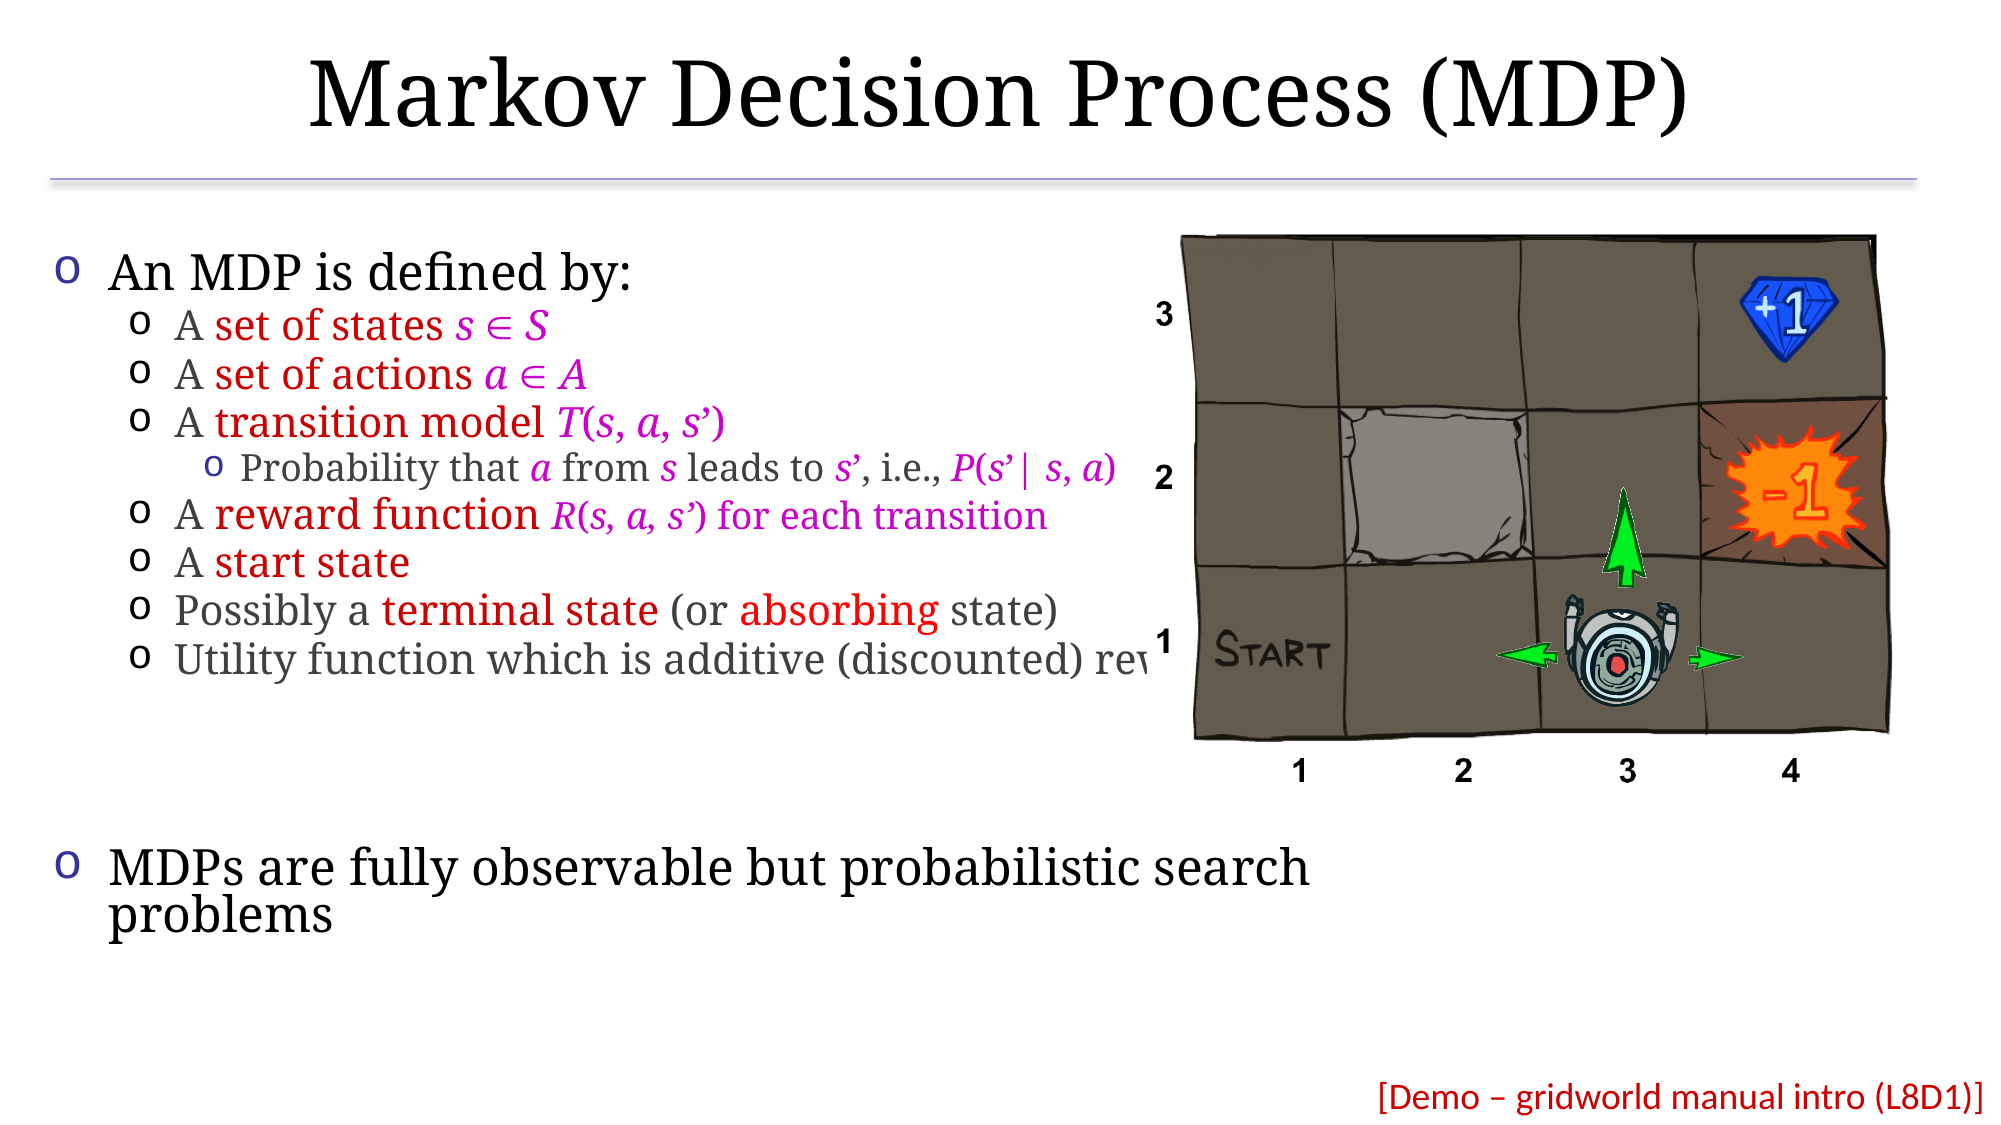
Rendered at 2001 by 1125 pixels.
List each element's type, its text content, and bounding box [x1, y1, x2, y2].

text_box [Demo – gridworld manual intro (L8D1)] [1162, 1064, 2000, 1124]
title Markov Decision Process (MDP) [0, 0, 2000, 184]
picture [1146, 224, 1901, 797]
list An MDP is defined by: A set of states s  S A set of actions a  A A transition model T(s, a, s’) Probability that a from s leads to s’, i.e., P(s’| s, a) A reward function R(s, a, s’) for each transition A start state Possibly a terminal state (or absorbing state) Utility function which is additive (discounted) rewards MDPs are fully observable but probabilistic search problems [37, 244, 1384, 988]
